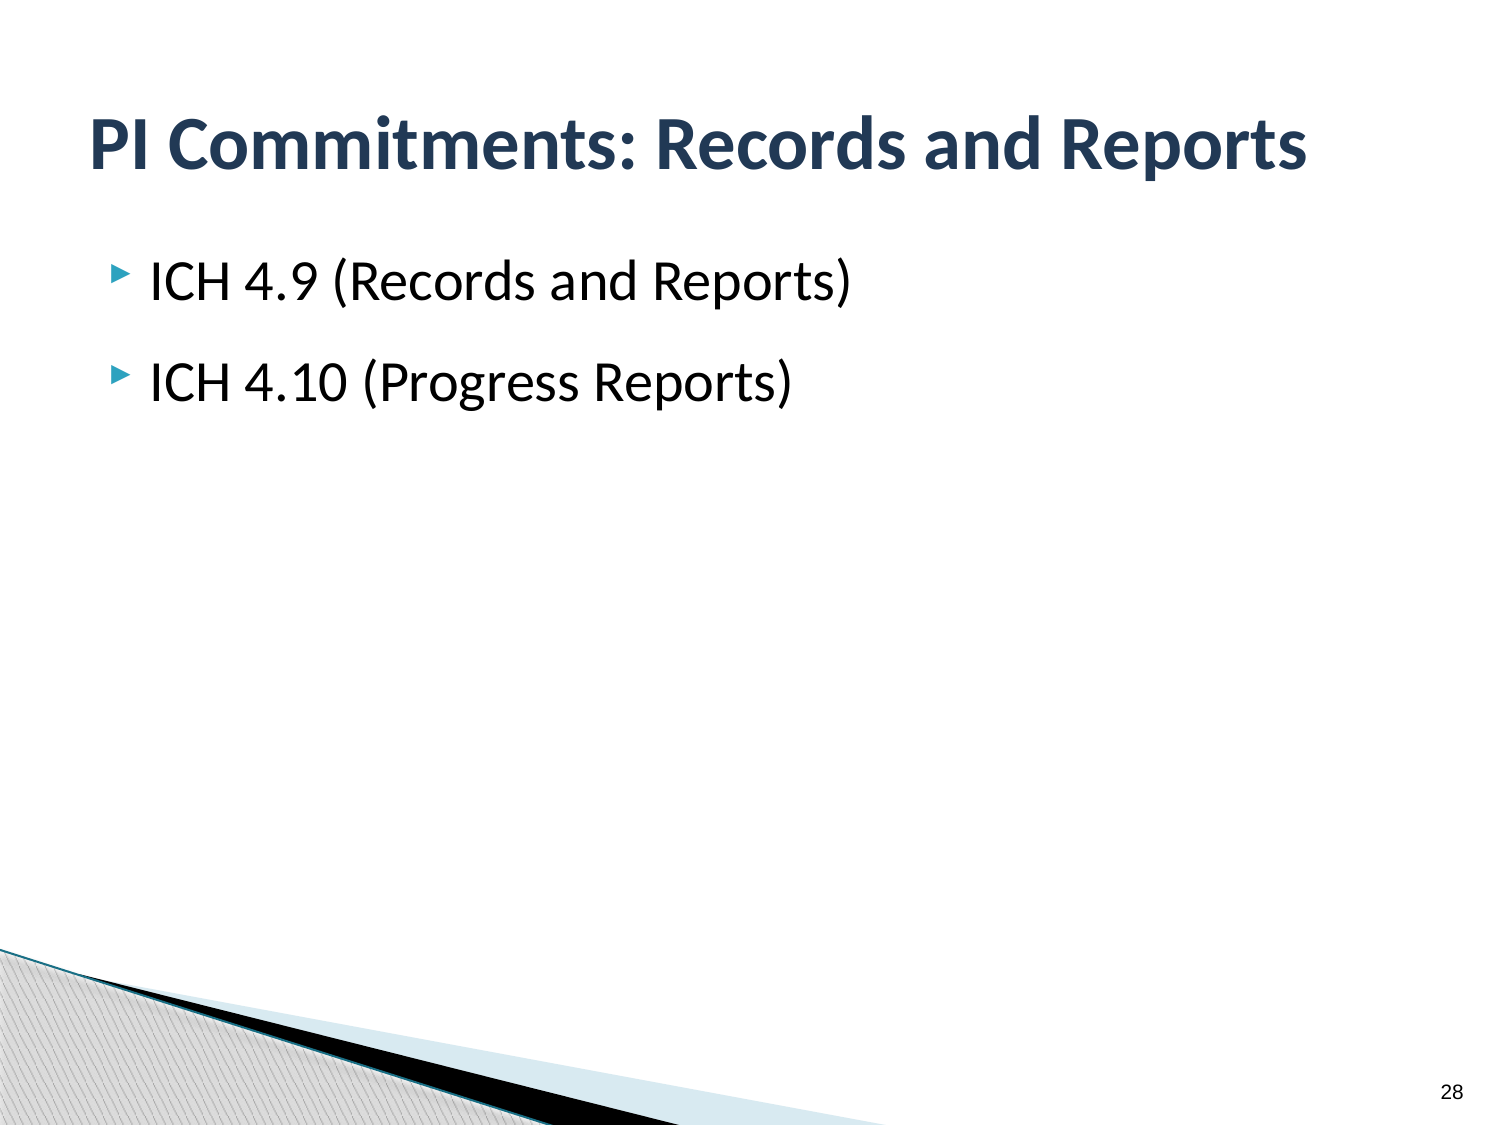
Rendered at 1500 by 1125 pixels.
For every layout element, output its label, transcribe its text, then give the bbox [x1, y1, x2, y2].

slide_number 28 [1418, 1051, 1479, 1112]
list ICH 4.9 (Records and Reports) ICH 4.10 (Progress Reports) [74, 242, 1426, 986]
title PI Commitments: Records and Reports [75, 45, 1425, 233]
